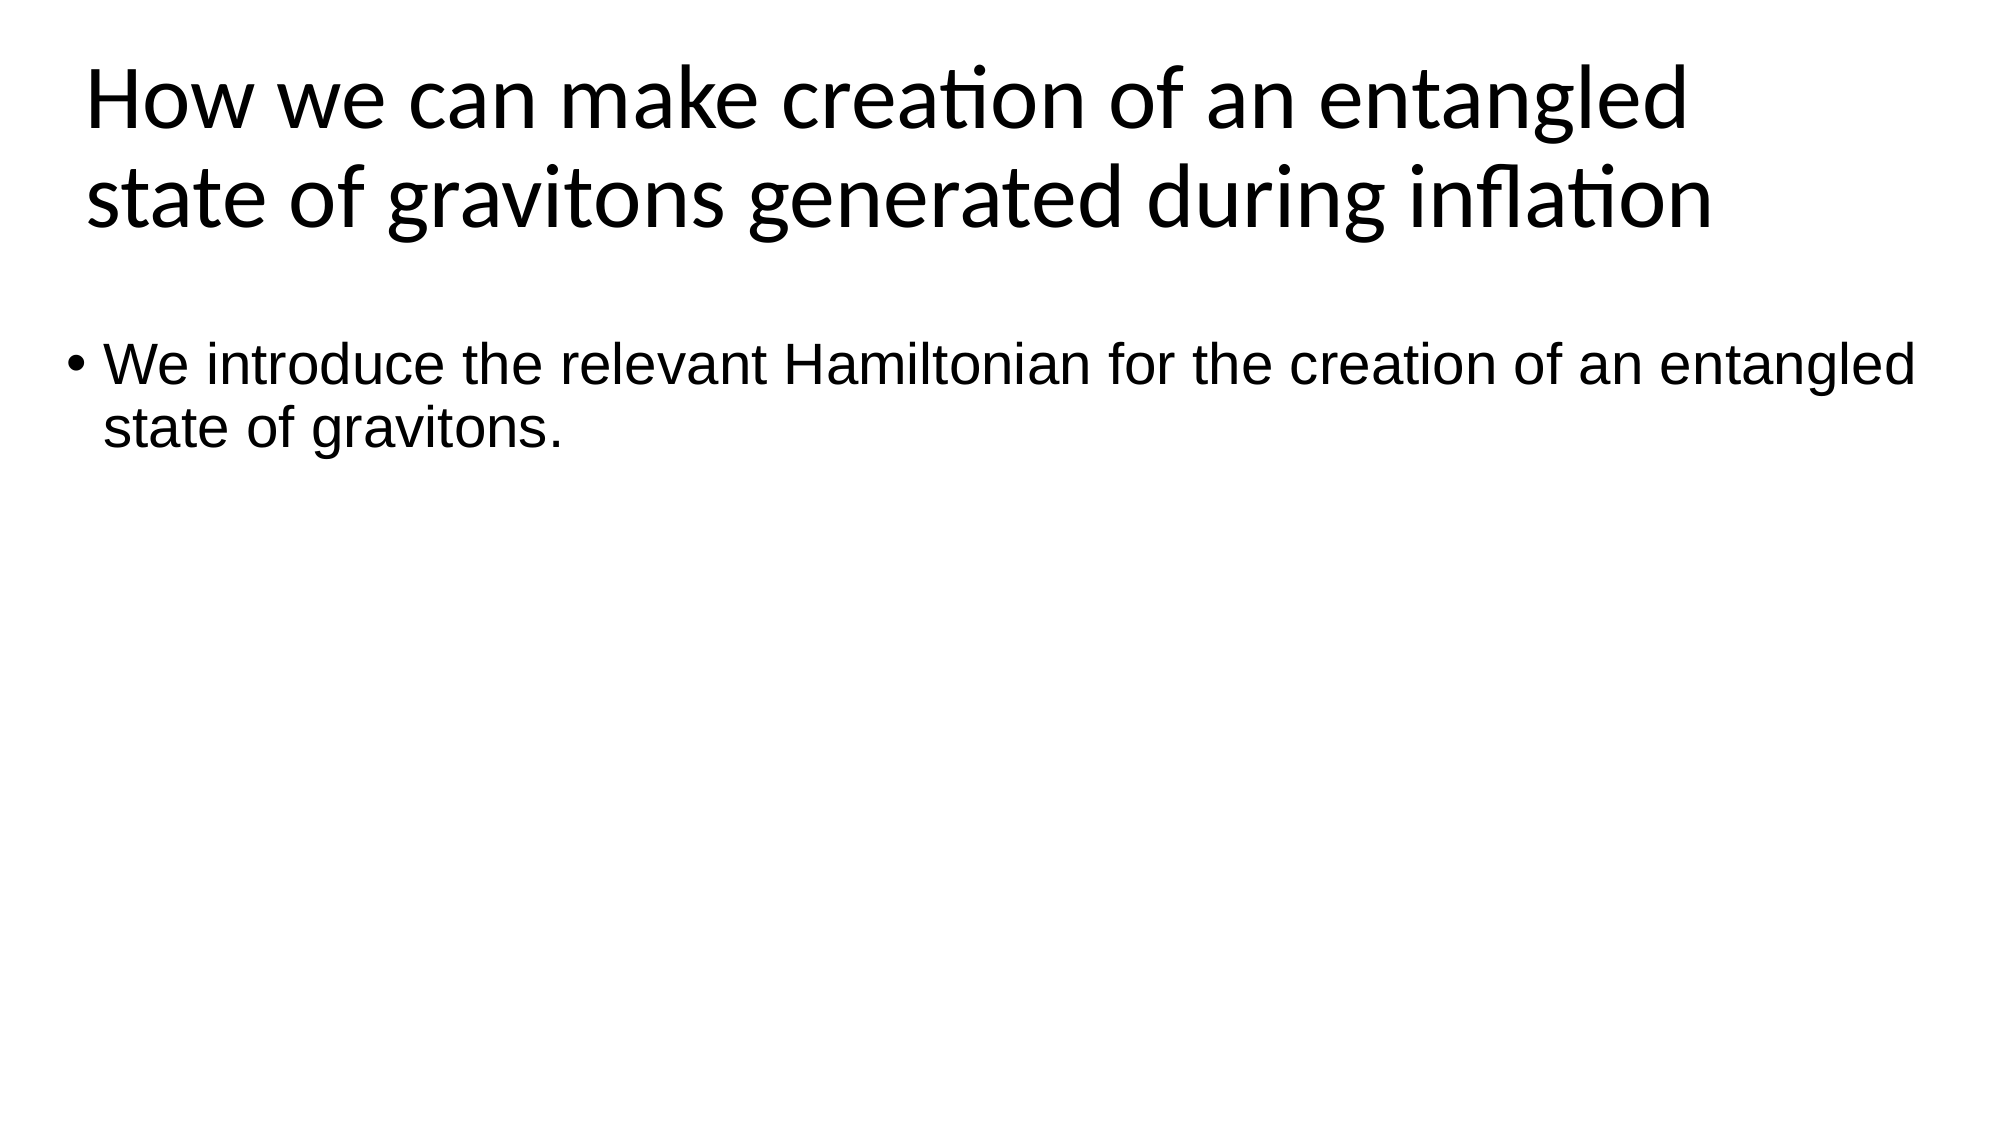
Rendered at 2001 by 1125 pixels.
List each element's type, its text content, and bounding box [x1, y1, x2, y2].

title How we can make creation of an entangled state of gravitons generated during inflation [70, 39, 1796, 257]
list We introduce the relevant Hamiltonian for the creation of an entangled state of gravitons. [51, 327, 1949, 1041]
